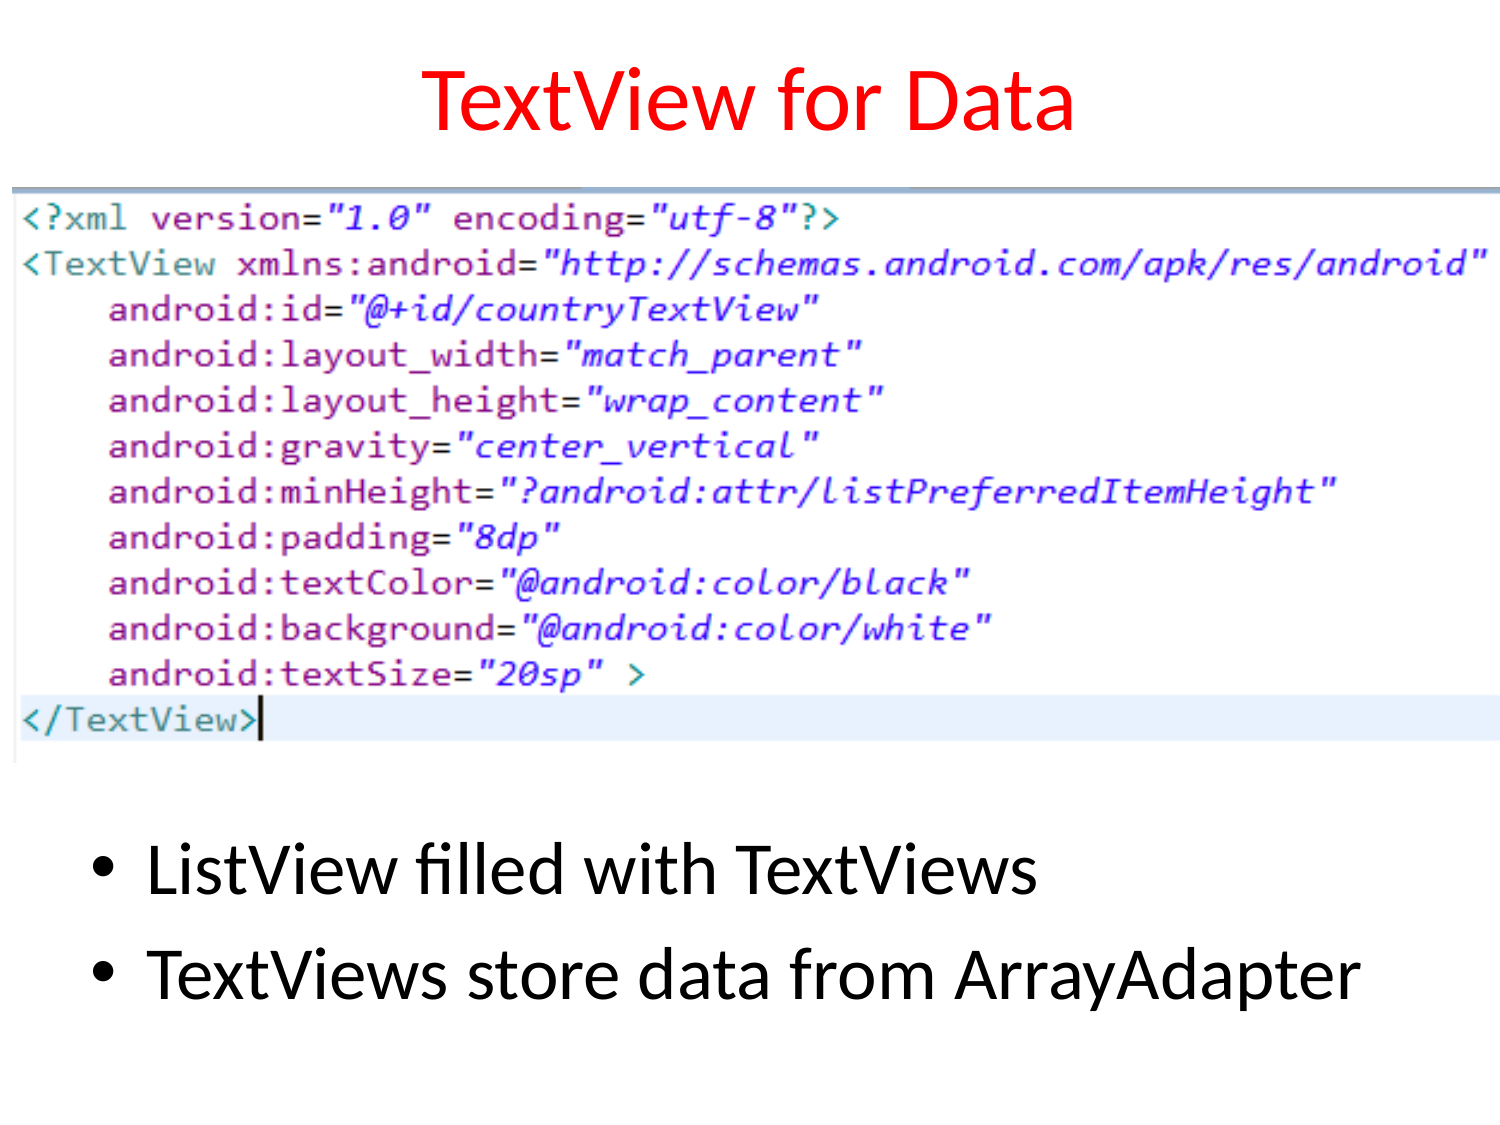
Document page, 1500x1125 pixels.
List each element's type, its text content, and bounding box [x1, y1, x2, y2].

picture [12, 187, 1500, 763]
list ListView filled with TextViews TextViews store data from ArrayAdapter [75, 772, 1425, 1038]
title TextView for Data [75, 0, 1425, 182]
